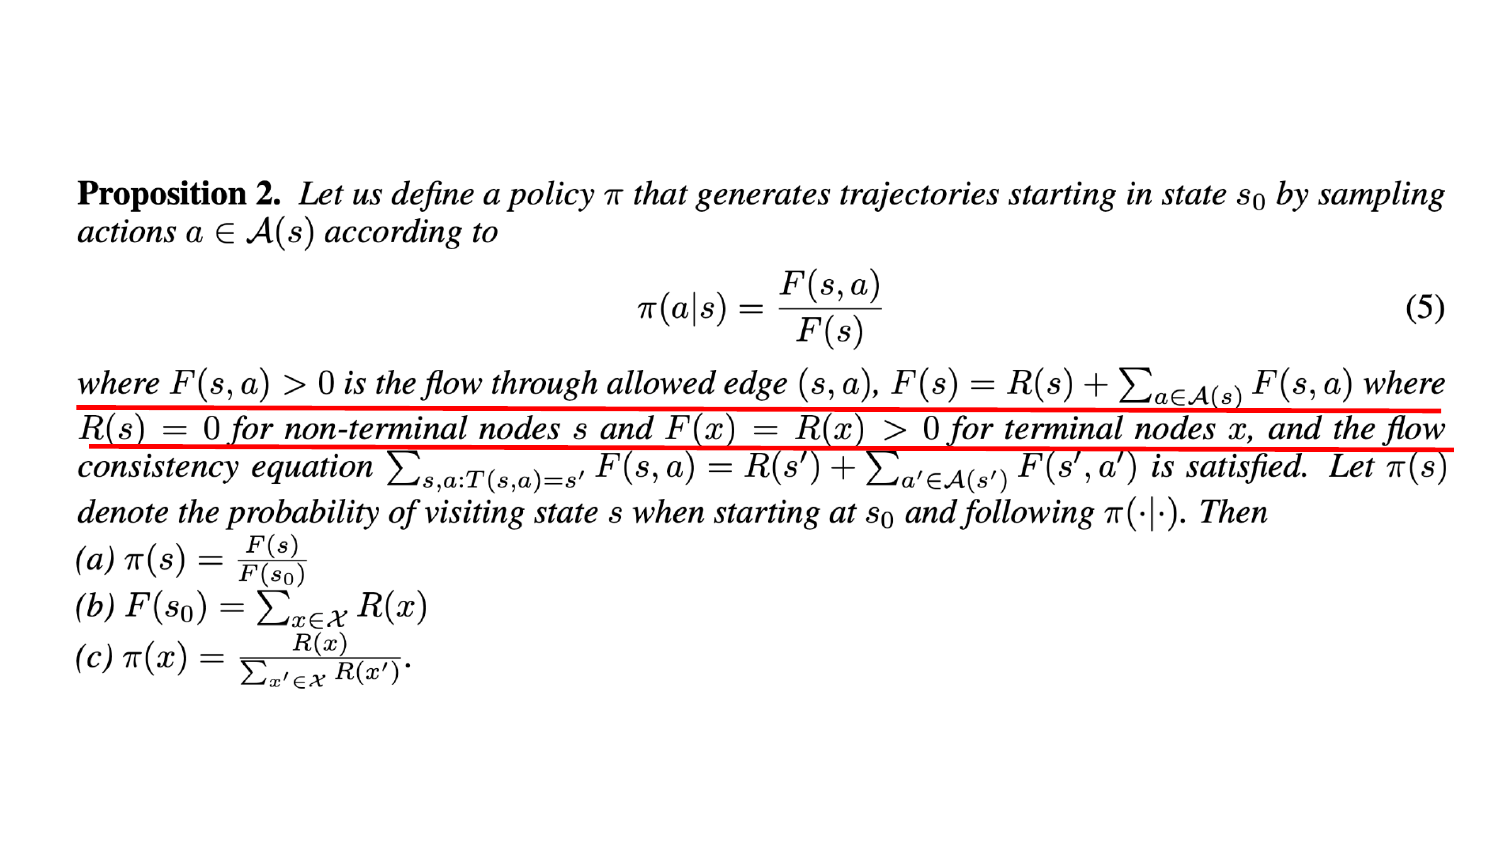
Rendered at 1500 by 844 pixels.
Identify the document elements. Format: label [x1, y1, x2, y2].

picture [24, 139, 1476, 705]
text_box [75, 407, 1442, 412]
text_box [88, 446, 1455, 451]
